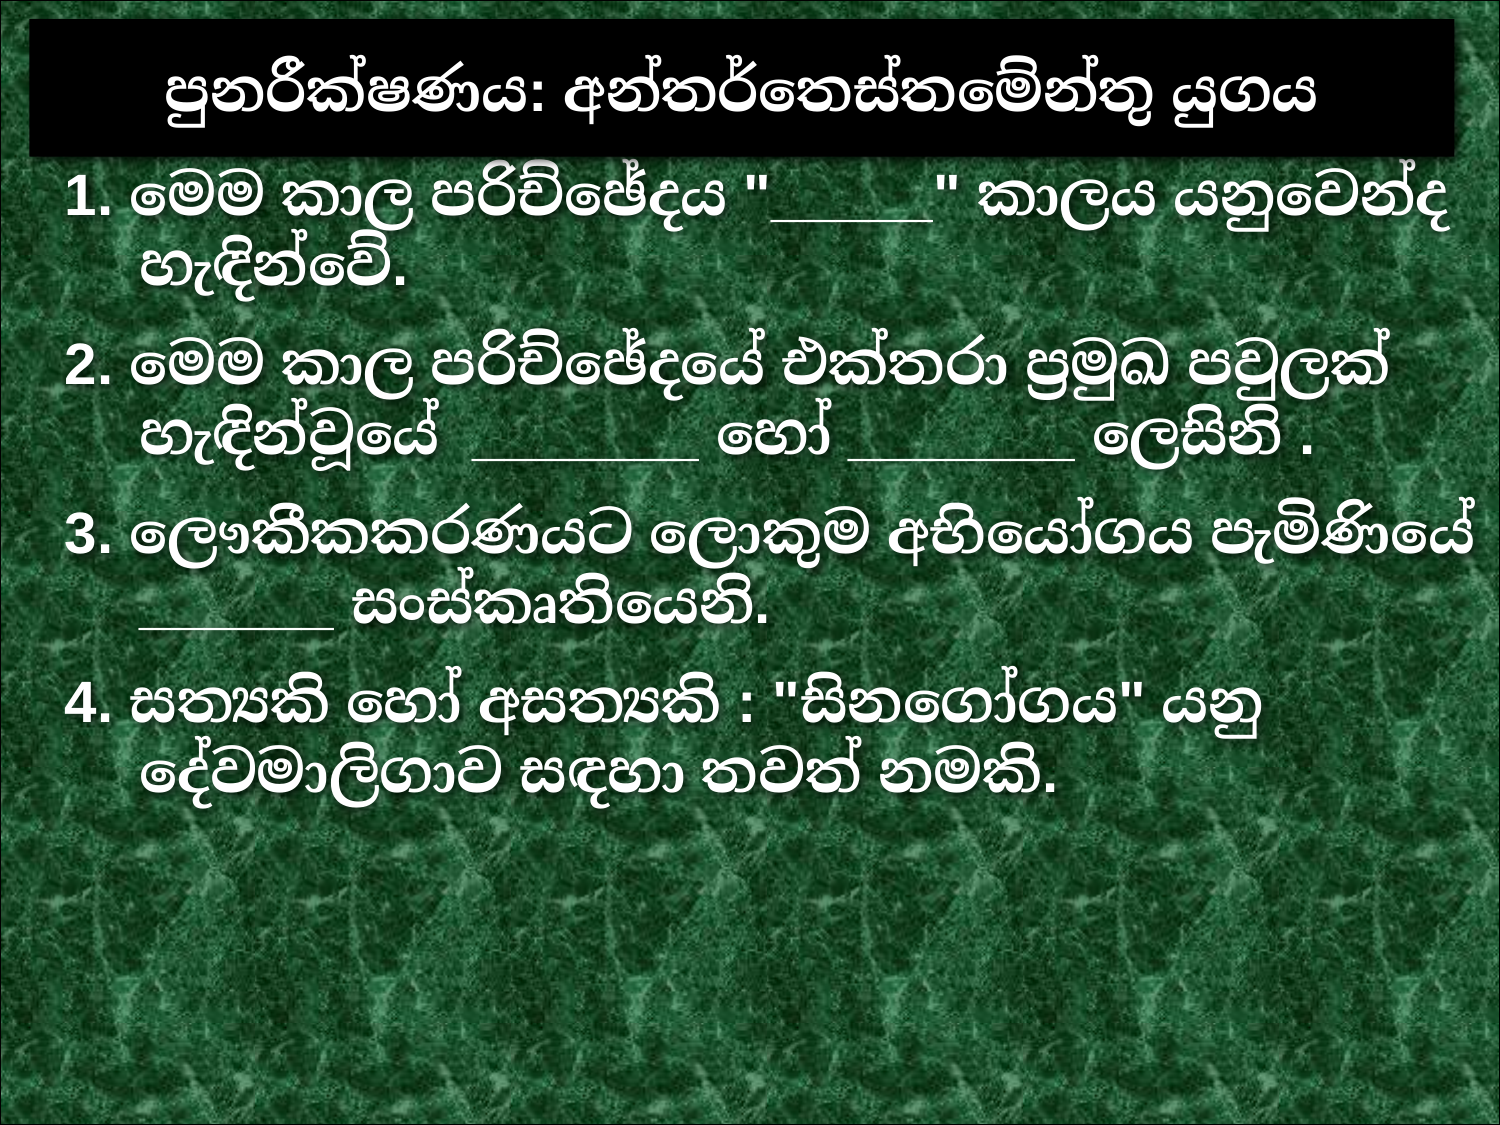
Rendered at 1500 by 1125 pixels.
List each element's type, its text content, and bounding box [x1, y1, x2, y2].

title පුනරීක්ෂණය: අන්තර්තෙස්තමේන්තු යුගය [29, 19, 1455, 157]
text_box 1. මෙම කාල පරිච්ඡේදය "_____" කාලය යනුවෙන්ද හැඳින්වේ. 2. මෙම කාල පරිච්ඡේදයේ එක්තරා ප්‍රමුඛ පවුලක් හැඳින්වූයේ _______ හෝ _______ ලෙසිනි . 3. ලෞකීකකරණයට ලොකුම අභියෝගය පැමිණියේ ______ සංස්කෘතියෙනි. 4. සත්‍යකි හෝ අසත්‍යකි : "සිනගෝගය" යනු දේවමාලිගාව සඳහා තවත් නමකි. [50, 50, 1500, 812]
text_box [0, 0, 1500, 1125]
